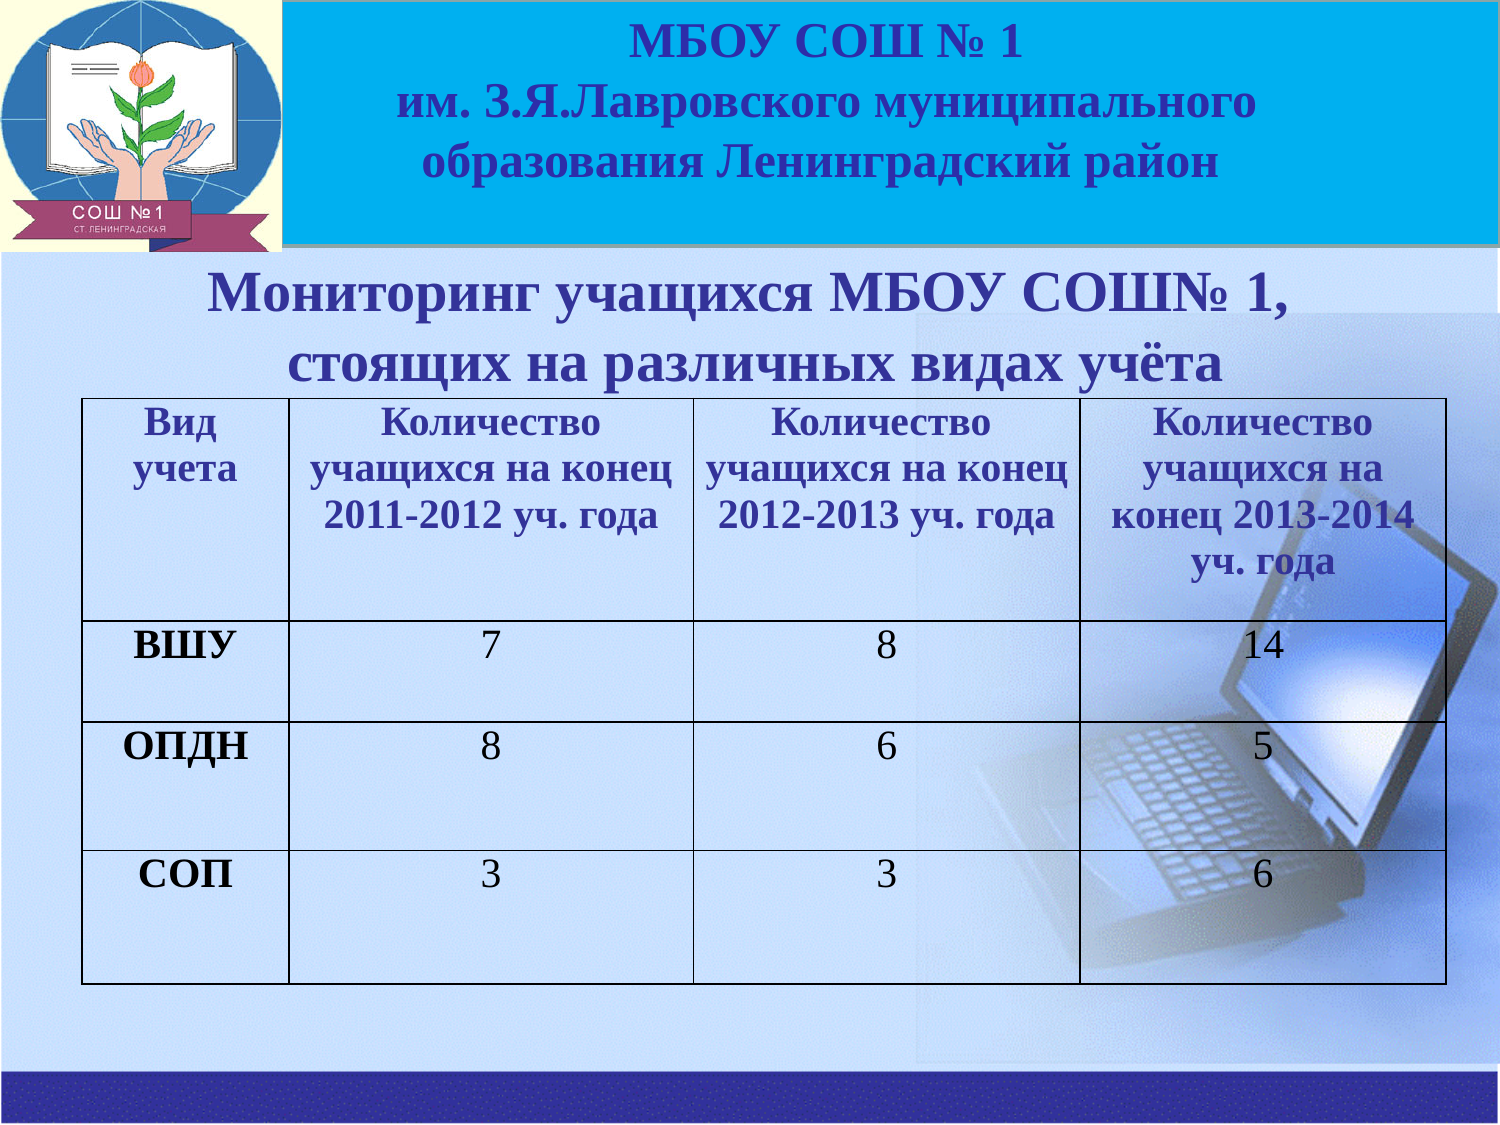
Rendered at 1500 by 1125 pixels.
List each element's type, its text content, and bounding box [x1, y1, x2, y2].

table_cell 14 [1081, 622, 1445, 721]
table_header Количество учащихся на конец 2012-2013 уч. года [694, 399, 1079, 620]
table_cell 7 [290, 622, 693, 721]
table_cell ОПДН [83, 723, 288, 850]
list Мониторинг учащихся МБОУ СОШ№ 1, стоящих на различных видах учёта [58, 246, 1454, 379]
text_box [282, 0, 1500, 248]
table_cell 6 [694, 723, 1079, 850]
text_box МБОУ СОШ № 1 им. З.Я.Лавровского муниципального образования Ленинградский район [368, 0, 1285, 195]
table_cell 8 [290, 723, 693, 850]
table_cell ВШУ [83, 622, 288, 721]
table_cell 8 [694, 622, 1079, 721]
picture [0, 0, 1500, 1125]
table_header Количество учащихся на конец 2011-2012 уч. года [290, 399, 693, 620]
table_header Количество учащихся на конец 2013-2014 уч. года [1081, 399, 1445, 620]
table_cell 6 [1081, 851, 1445, 983]
table_cell СОП [83, 851, 288, 983]
table_cell 5 [1081, 723, 1445, 850]
table_header Вид учета [83, 399, 288, 620]
table_cell 3 [694, 851, 1079, 983]
table_cell 3 [290, 851, 693, 983]
